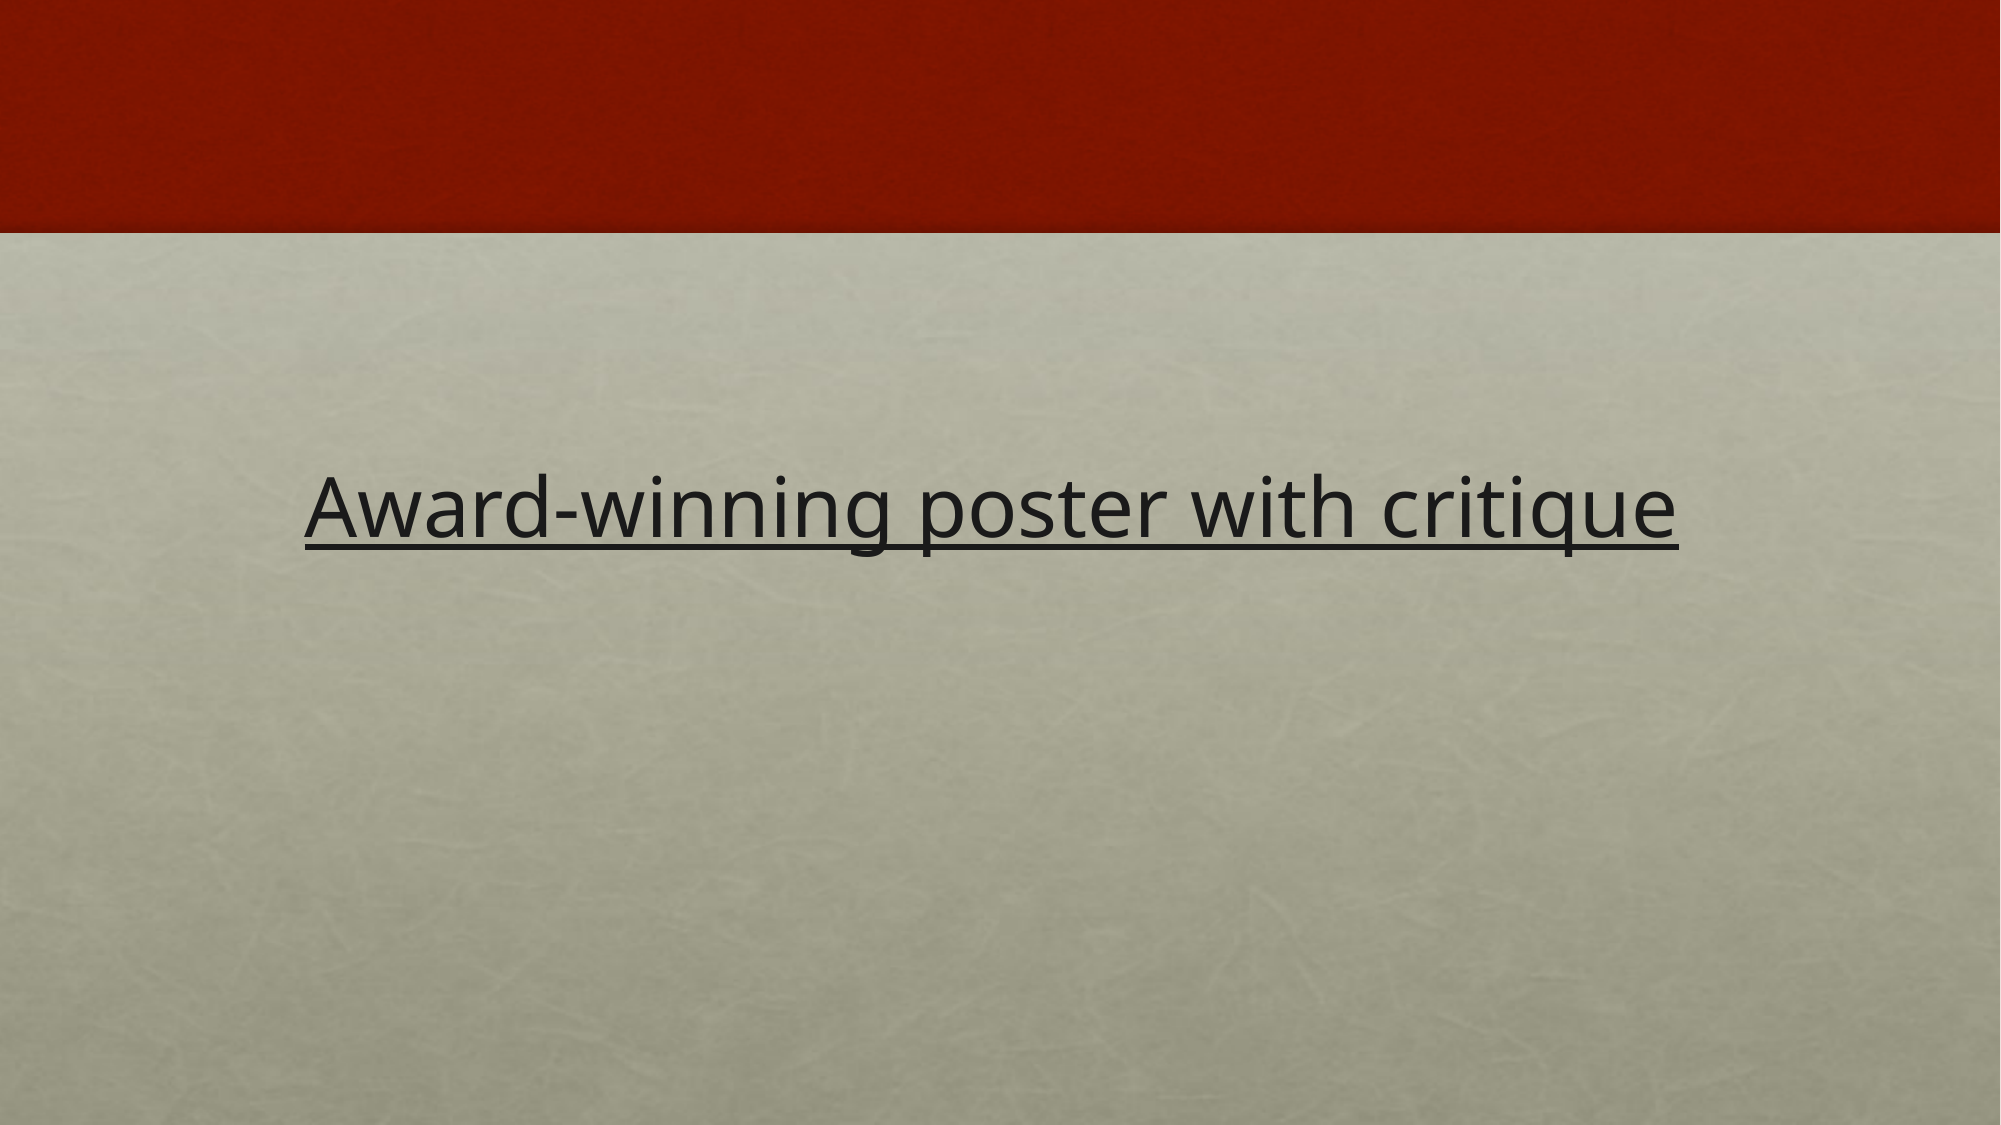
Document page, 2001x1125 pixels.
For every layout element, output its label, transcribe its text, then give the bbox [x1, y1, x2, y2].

picture [0, 214, 2000, 1125]
title Award-winning poster with critique [289, 278, 1711, 634]
list [329, 324, 1659, 1000]
